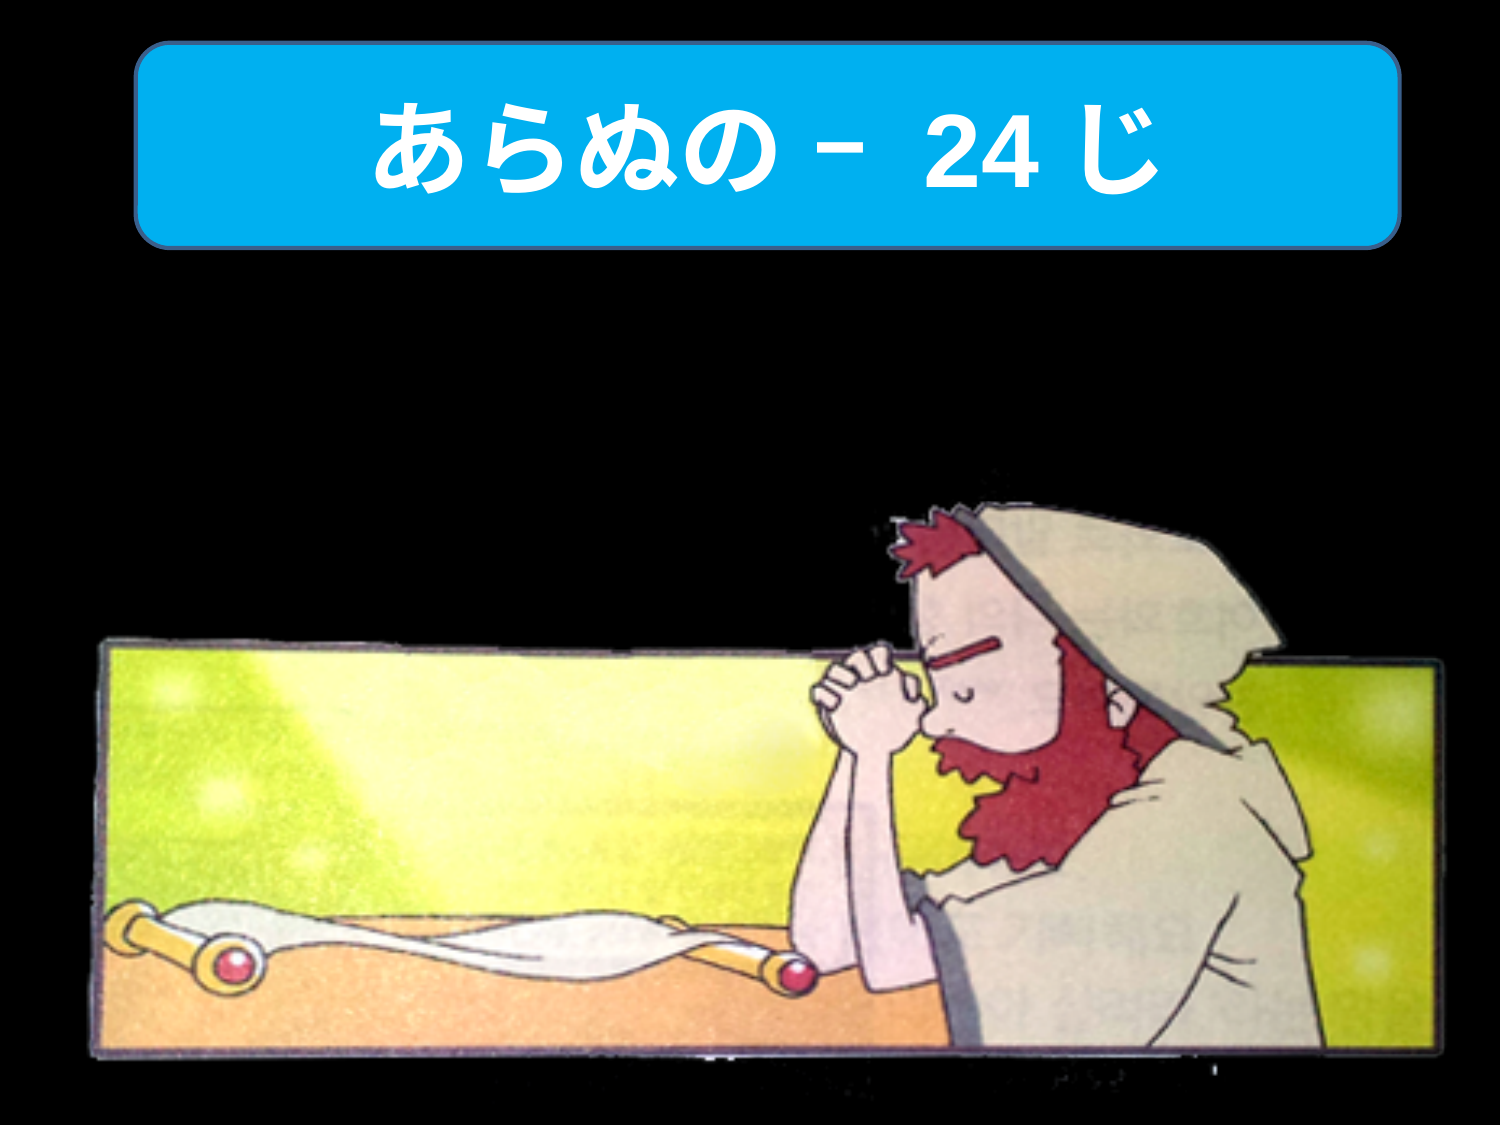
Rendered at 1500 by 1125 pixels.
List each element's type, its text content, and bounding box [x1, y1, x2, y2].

text_box あらぬの – 24じ [133, 40, 1402, 251]
picture [56, 468, 1480, 1109]
